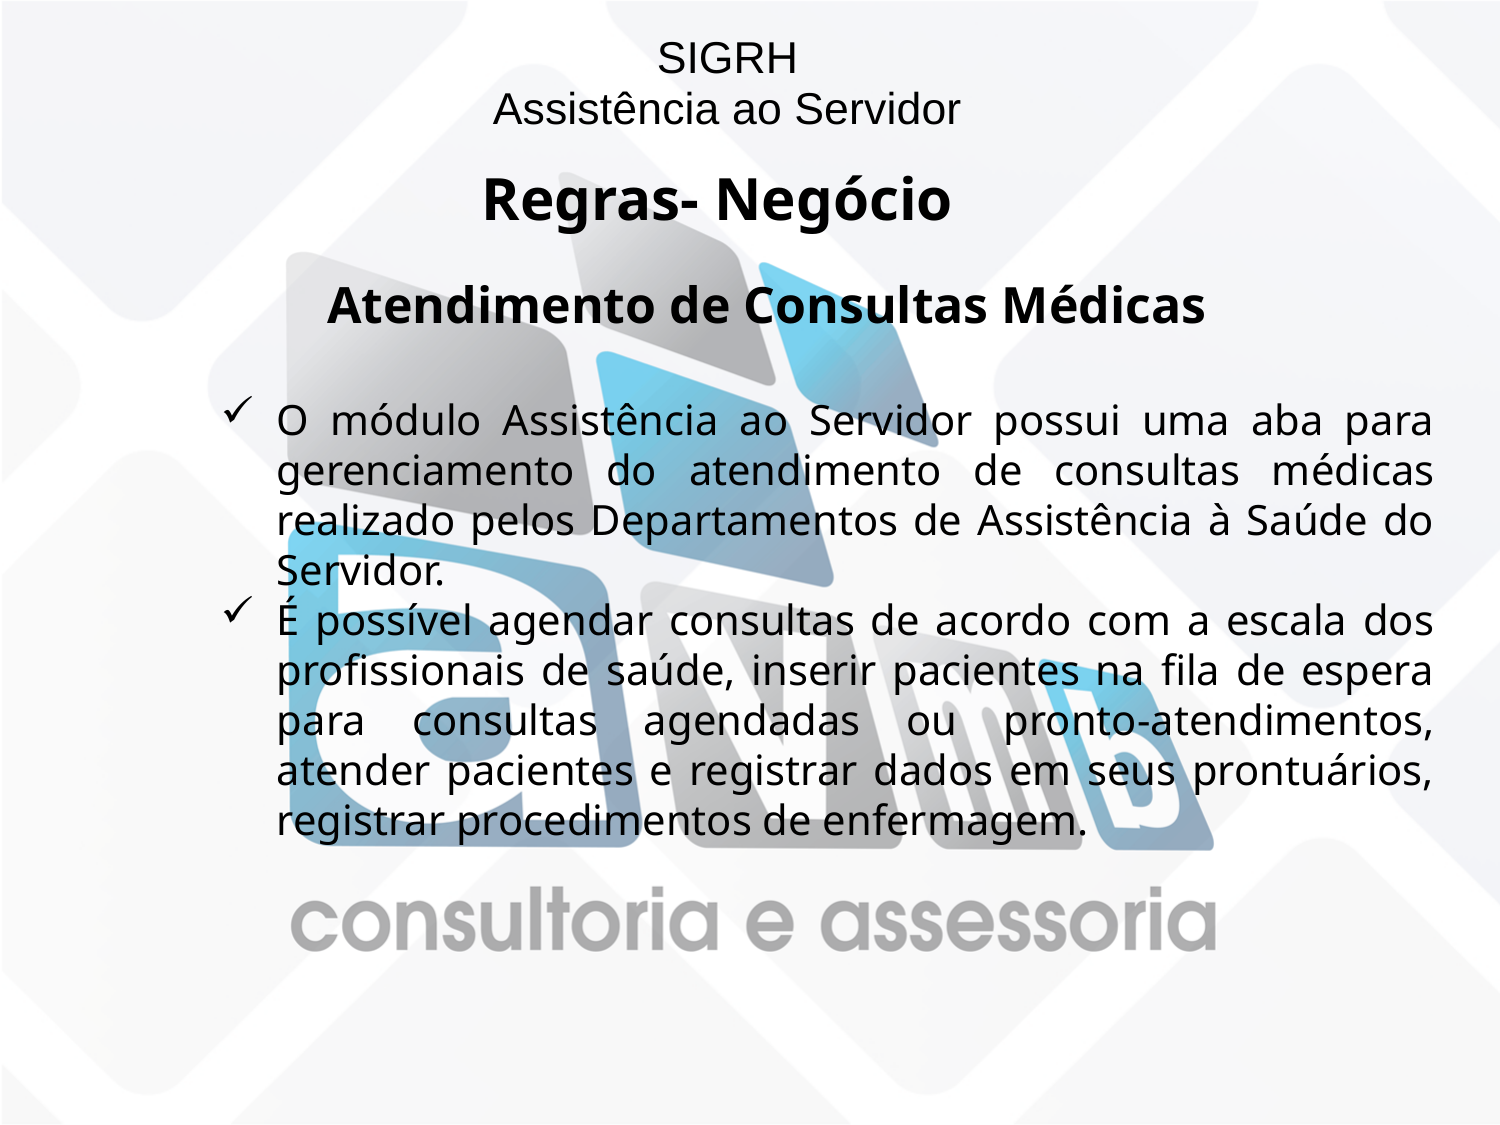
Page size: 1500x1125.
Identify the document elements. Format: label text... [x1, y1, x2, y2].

text_box Atendimento de Consultas Médicas O módulo Assistência ao Servidor possui uma aba para gerenciamento do atendimento de consultas médicas realizado pelos Departamentos de Assistência à Saúde do Servidor. É possível agendar consultas de acordo com a escala dos profissionais de saúde, inserir pacientes na fila de espera para consultas agendadas ou pronto-atendimentos, atender pacientes e registrar dados em seus prontuários, registrar procedimentos de enfermagem. [84, 206, 1450, 851]
picture [0, 0, 1500, 1125]
text_box Regras- Negócio [63, 154, 1372, 240]
text_box SIGRH Assistência ao Servidor [84, 31, 1372, 141]
